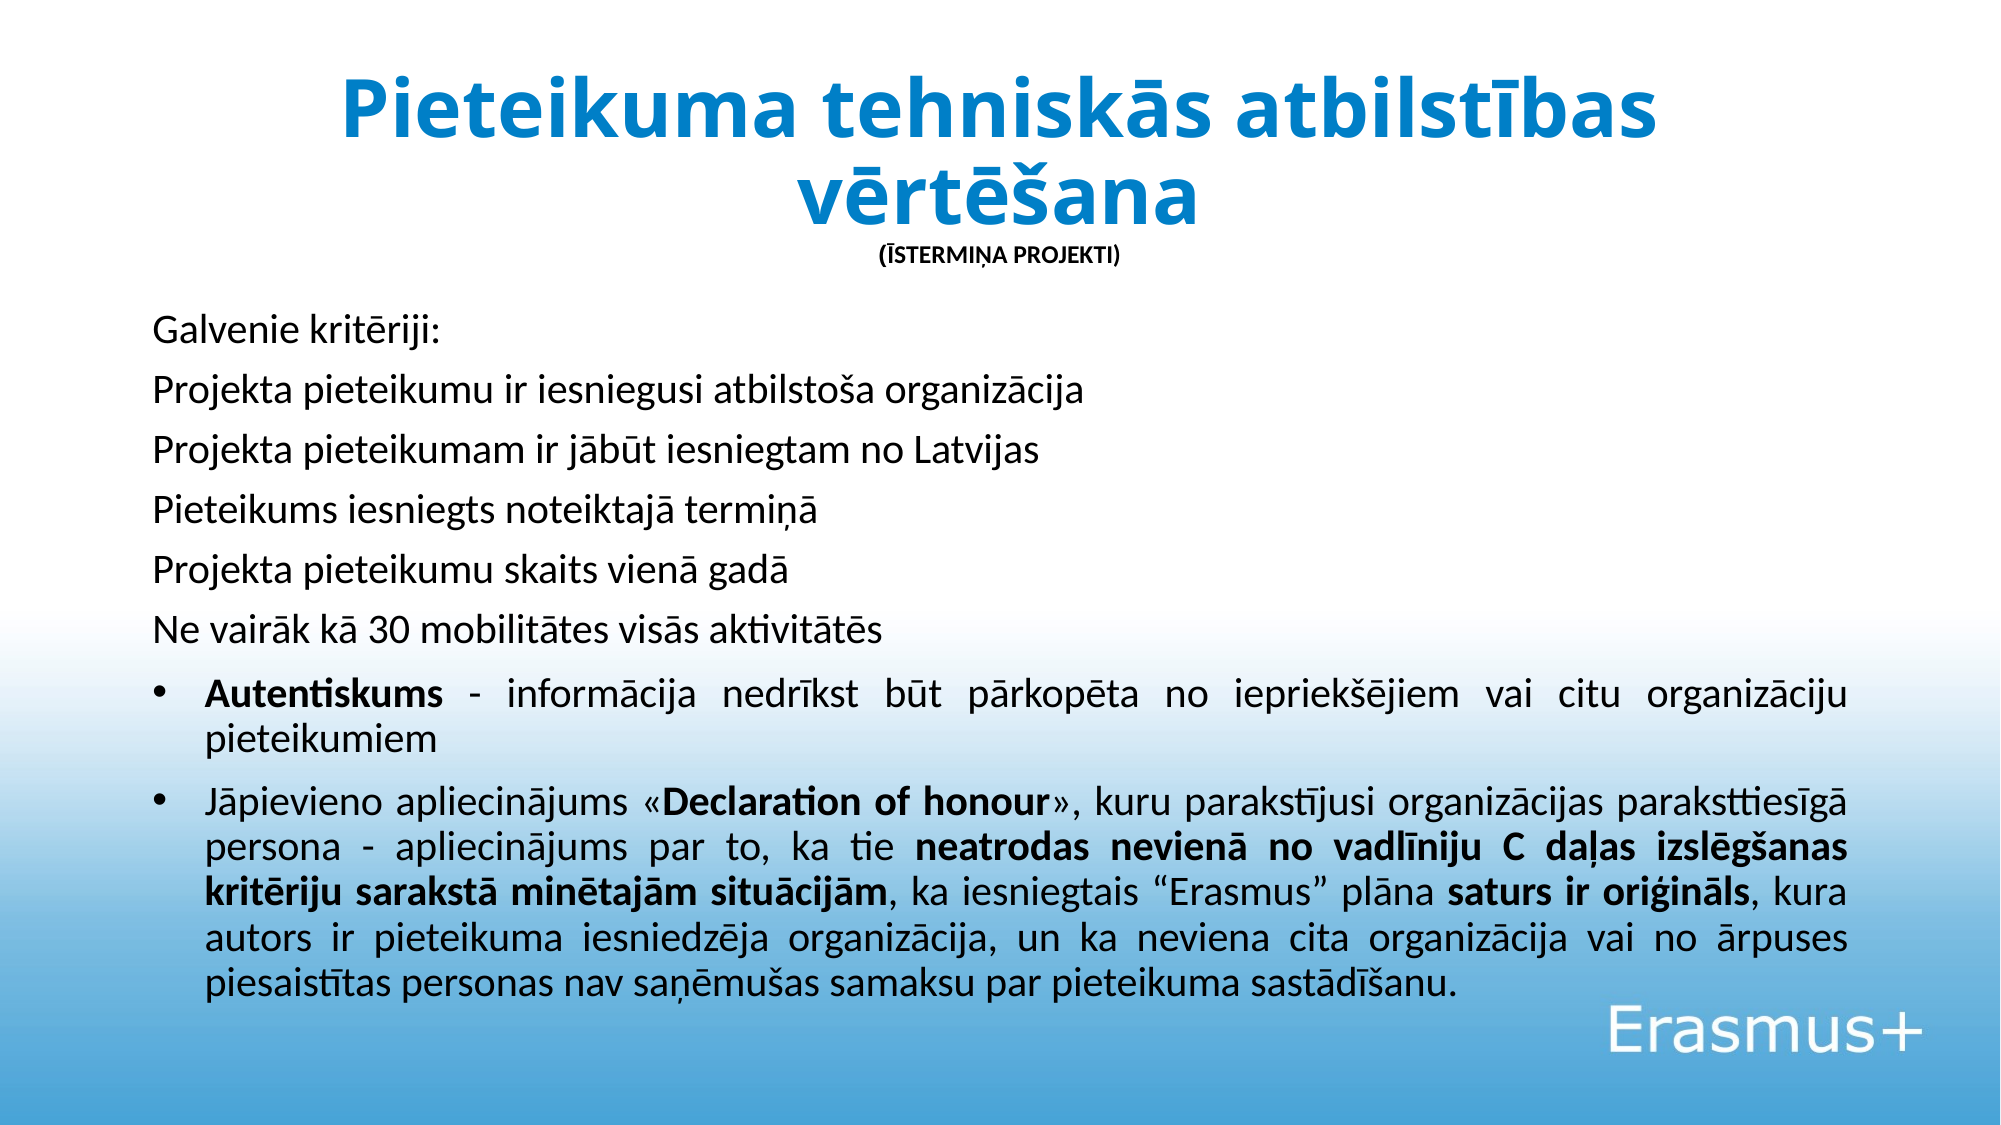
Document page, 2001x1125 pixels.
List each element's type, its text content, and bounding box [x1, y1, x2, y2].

list Galvenie kritēriji: Projekta pieteikumu ir iesniegusi atbilstoša organizācija Projekta pieteikumam ir jābūt iesniegtam no Latvijas Pieteikums iesniegts noteiktajā termiņā Projekta pieteikumu skaits vienā gadā Ne vairāk kā 30 mobilitātes visās aktivitātēs Autentiskums - informācija nedrīkst būt pārkopēta no iepriekšējiem vai citu organizāciju pieteikumiem Jāpievieno apliecinājums «Declaration of honour», kuru parakstījusi organizācijas paraksttiesīgā persona - apliecinājums par to, ka tie neatrodas nevienā no vadlīniju C daļas izslēgšanas kritēriju sarakstā minētajām situācijām, ka iesniegtais “Erasmus” plāna saturs ir oriģināls, kura autors ir pieteikuma iesniedzēja organizācija, un ka neviena cita organizācija vai no ārpuses piesaistītas personas nav saņēmušas samaksu par pieteikuma sastādīšanu. [137, 299, 1863, 1014]
title Pieteikuma tehniskās atbilstības vērtēšana (ĪSTERMIŅA PROJEKTI) [137, 59, 1863, 278]
picture [0, 0, 2001, 1125]
